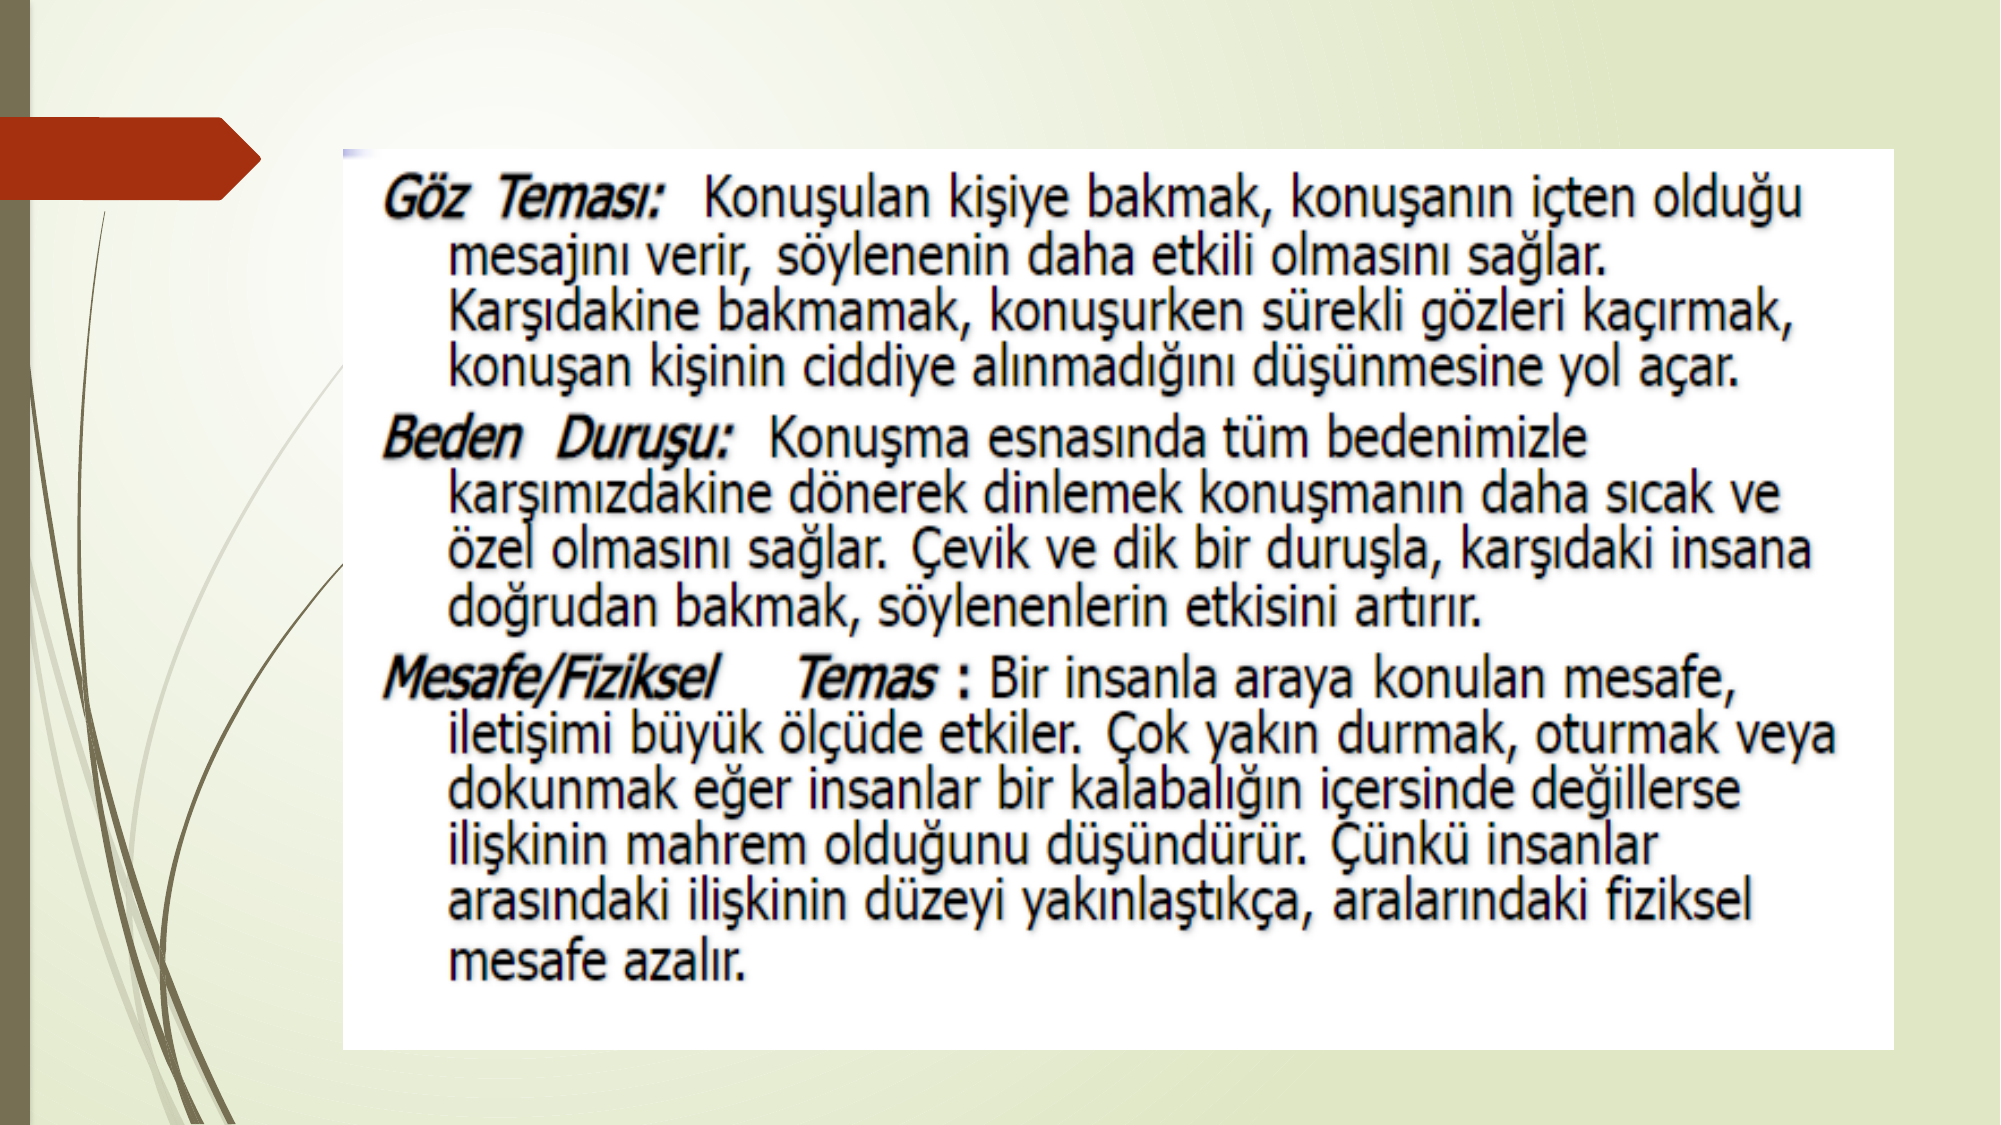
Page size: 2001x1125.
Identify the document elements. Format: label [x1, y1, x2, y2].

picture [343, 148, 1894, 1050]
